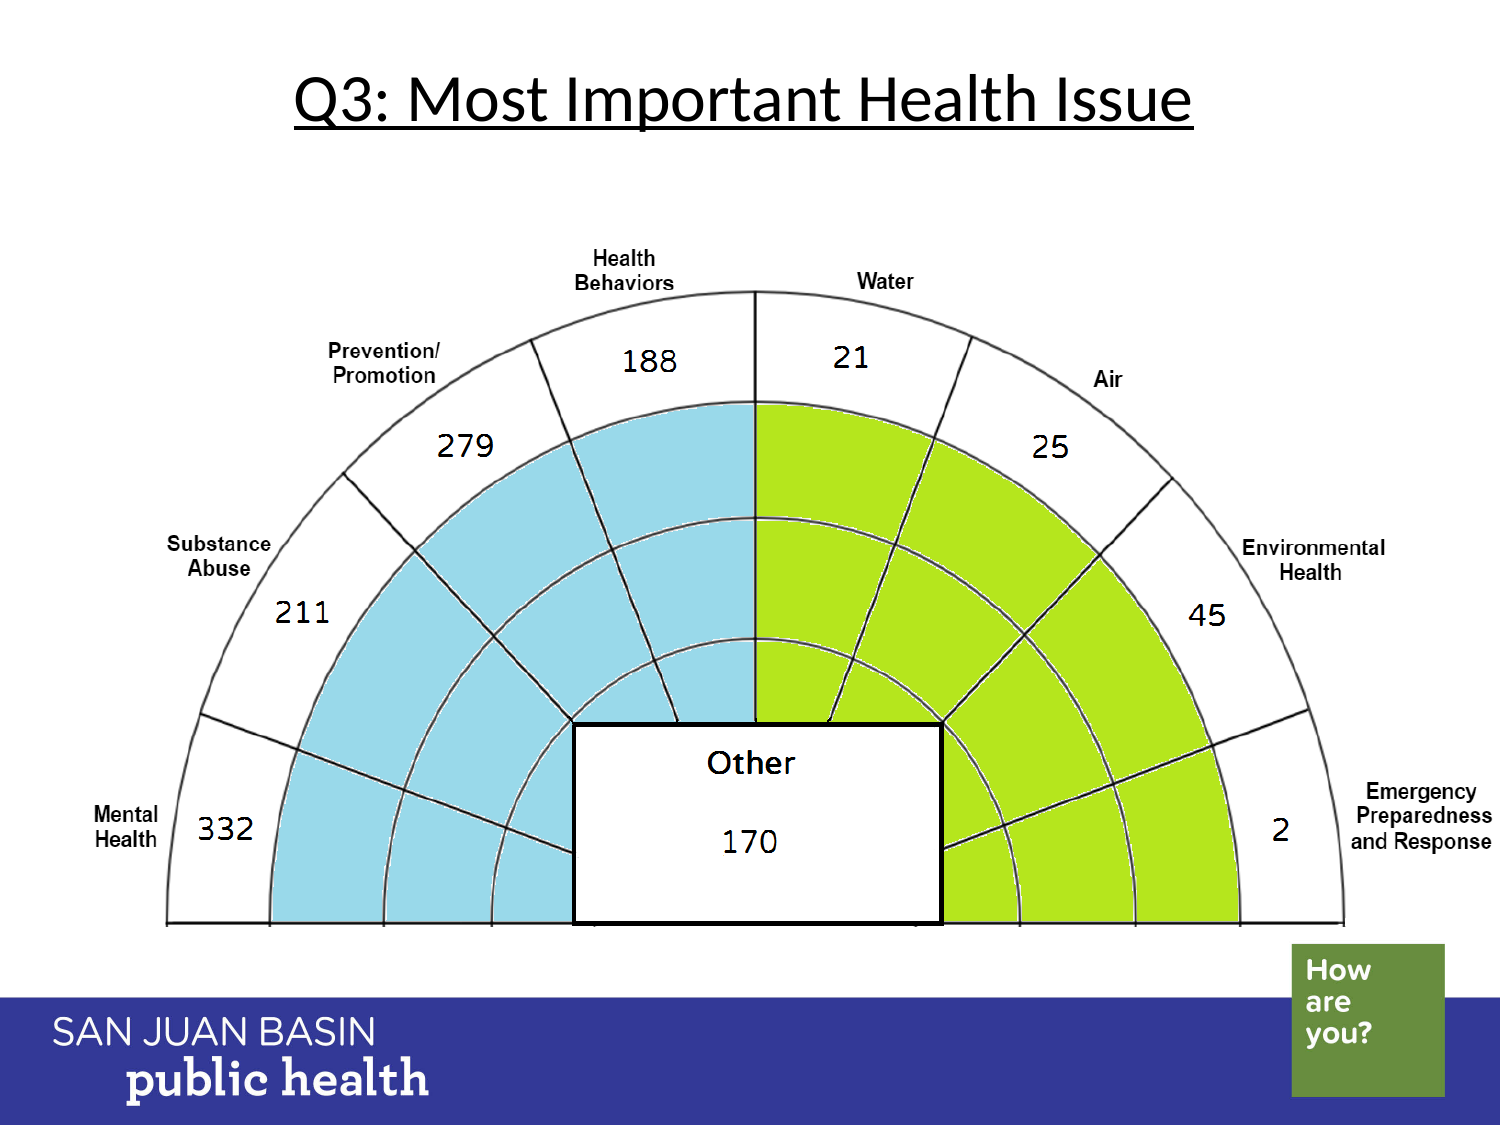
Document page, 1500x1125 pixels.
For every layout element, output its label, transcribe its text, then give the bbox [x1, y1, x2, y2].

picture [0, 0, 1500, 1125]
title Q3: Most Important Health Issue [50, 45, 1438, 225]
